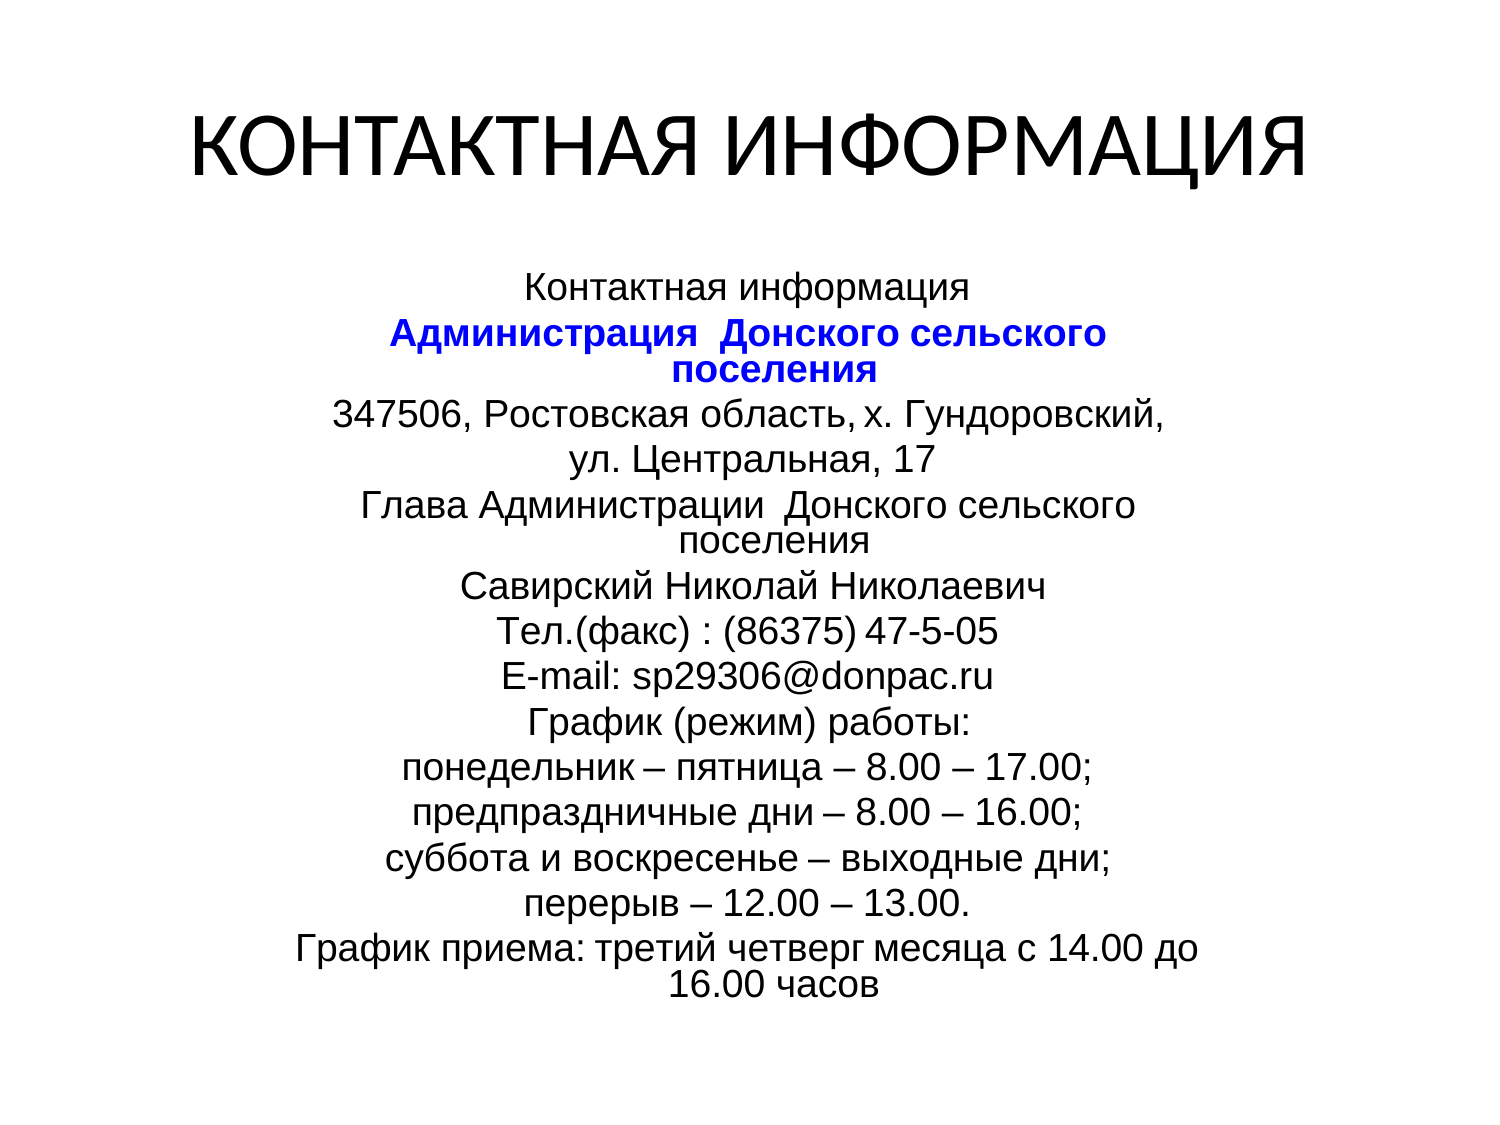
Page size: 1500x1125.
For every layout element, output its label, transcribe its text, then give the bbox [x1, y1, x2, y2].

title КОНТАКТНАЯ ИНФОРМАЦИЯ [75, 45, 1425, 233]
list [292, 262, 1208, 1006]
